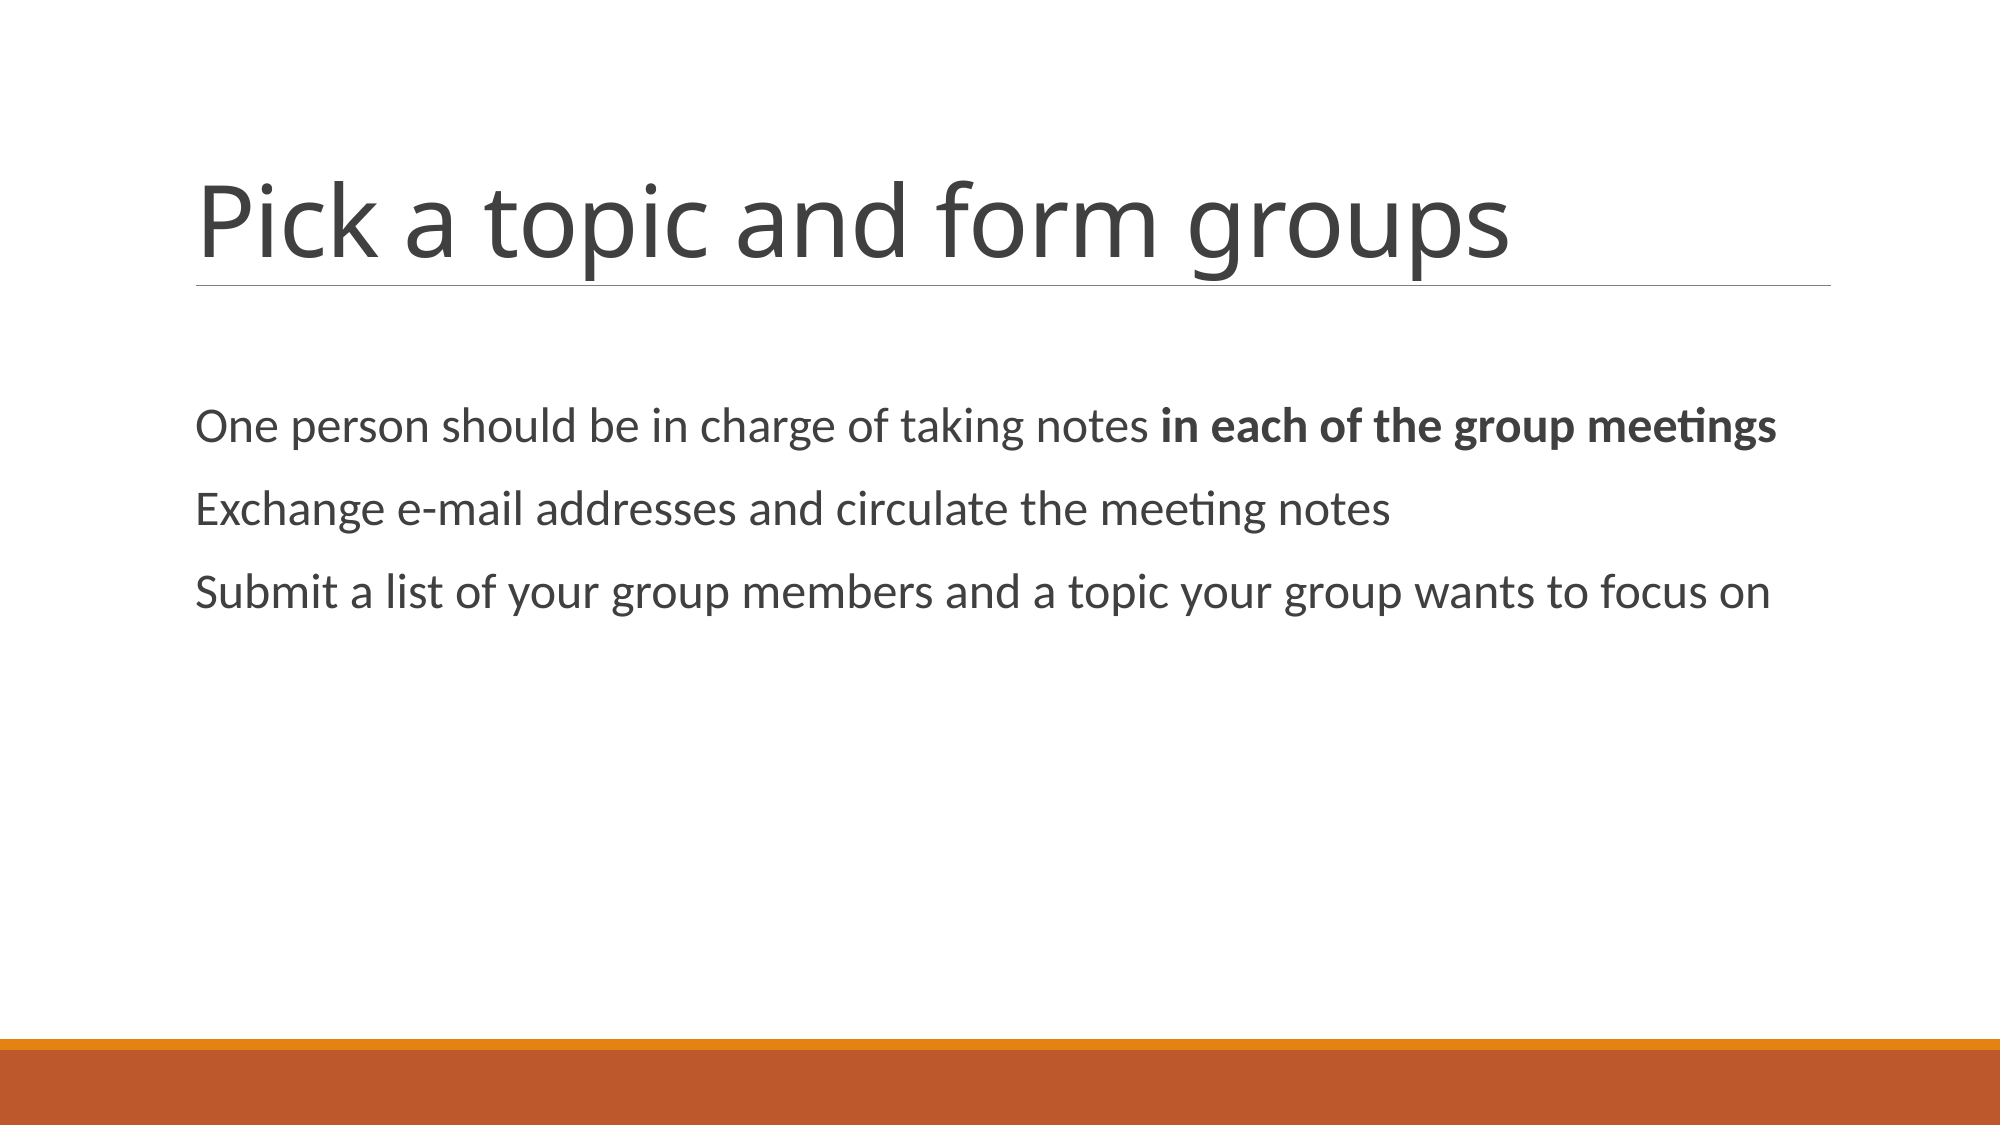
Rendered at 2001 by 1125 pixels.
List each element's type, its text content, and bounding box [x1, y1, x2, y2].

title Pick a topic and form groups [180, 47, 1830, 285]
list One person should be in charge of taking notes in each of the group meetings Exchange e-mail addresses and circulate the meeting notes Submit a list of your group members and a topic your group wants to focus on [180, 302, 1830, 963]
